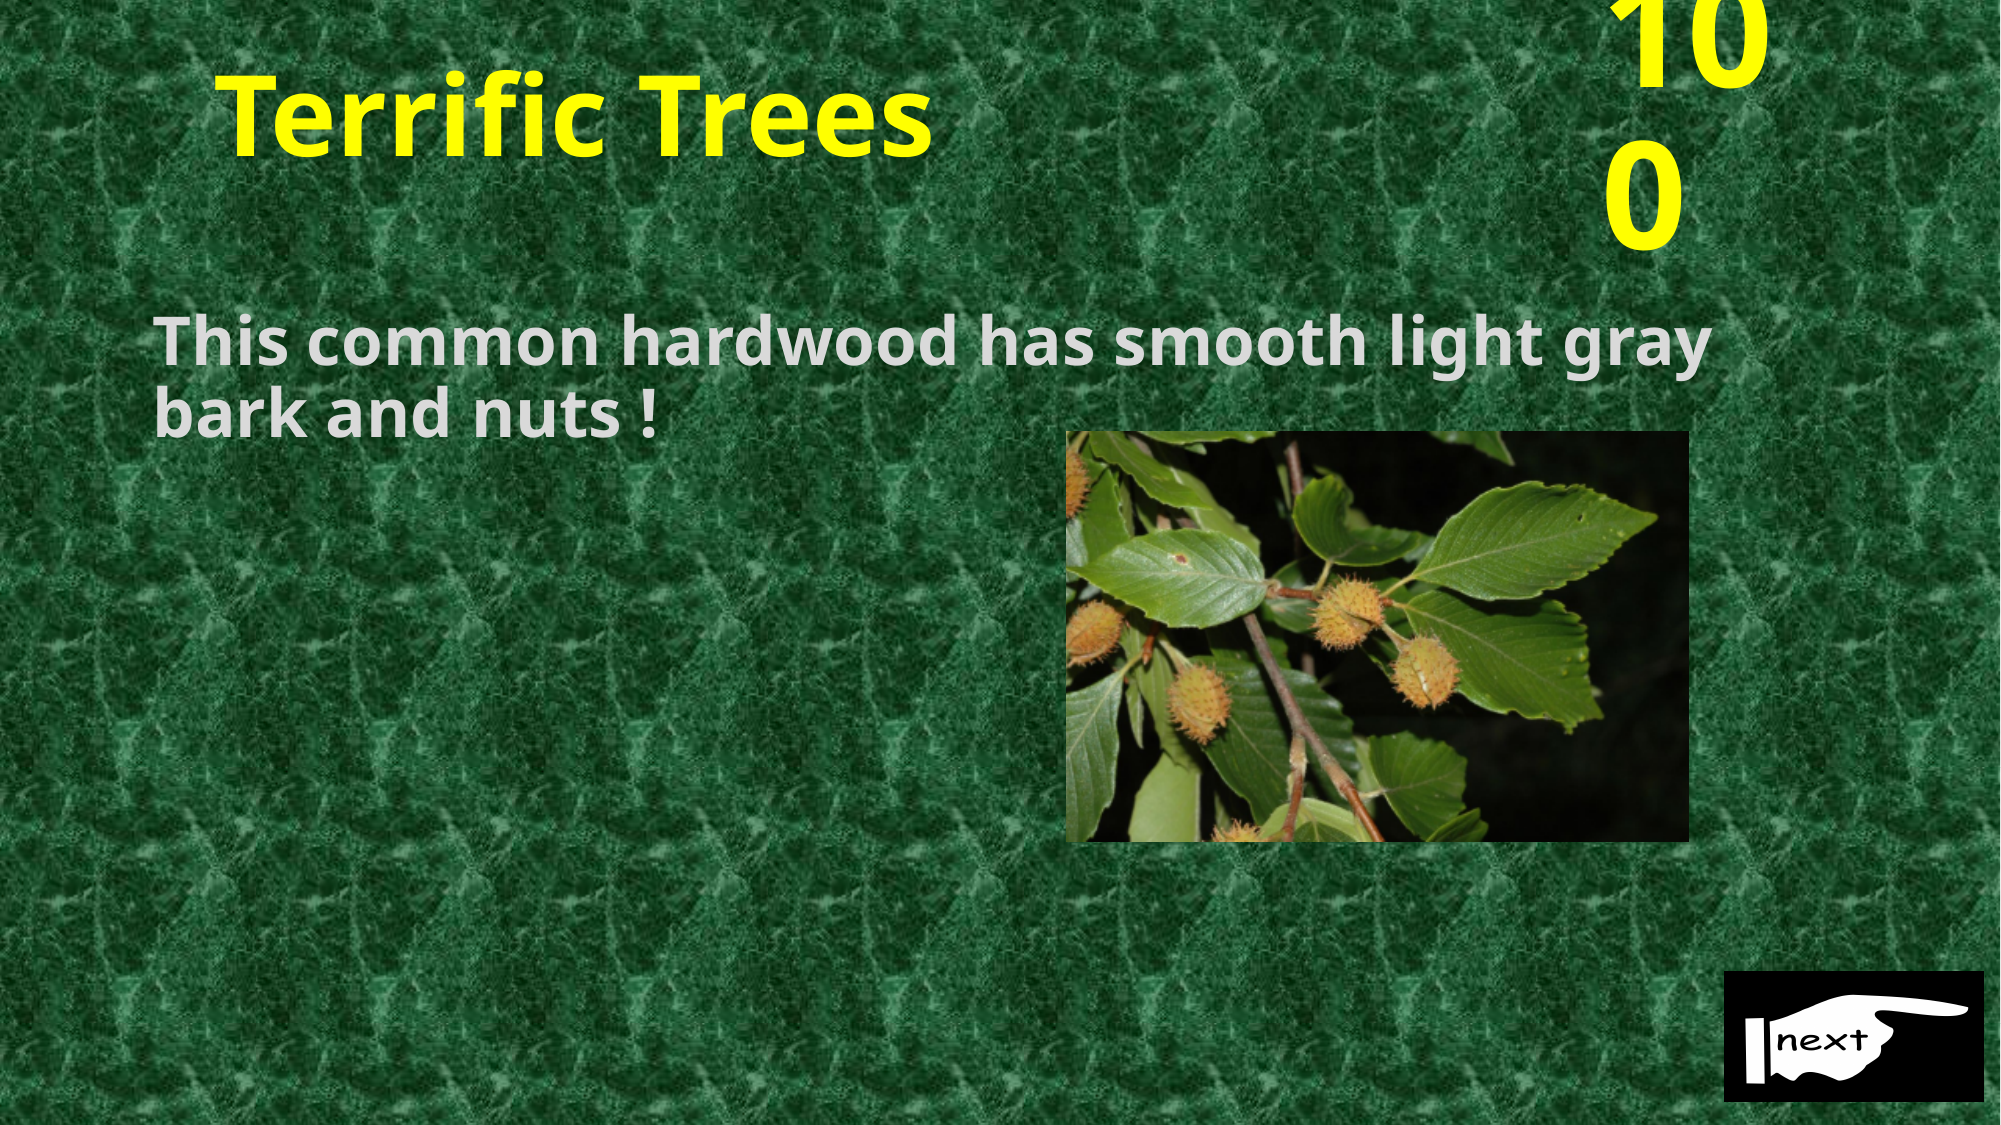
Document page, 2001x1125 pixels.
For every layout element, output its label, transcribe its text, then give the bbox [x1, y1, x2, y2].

text_box 100 [1586, 144, 1863, 230]
title Terrific Trees [198, 144, 959, 231]
picture [0, 0, 2001, 1125]
list This common hardwood has smooth light gray bark and nuts ! [137, 299, 1863, 462]
